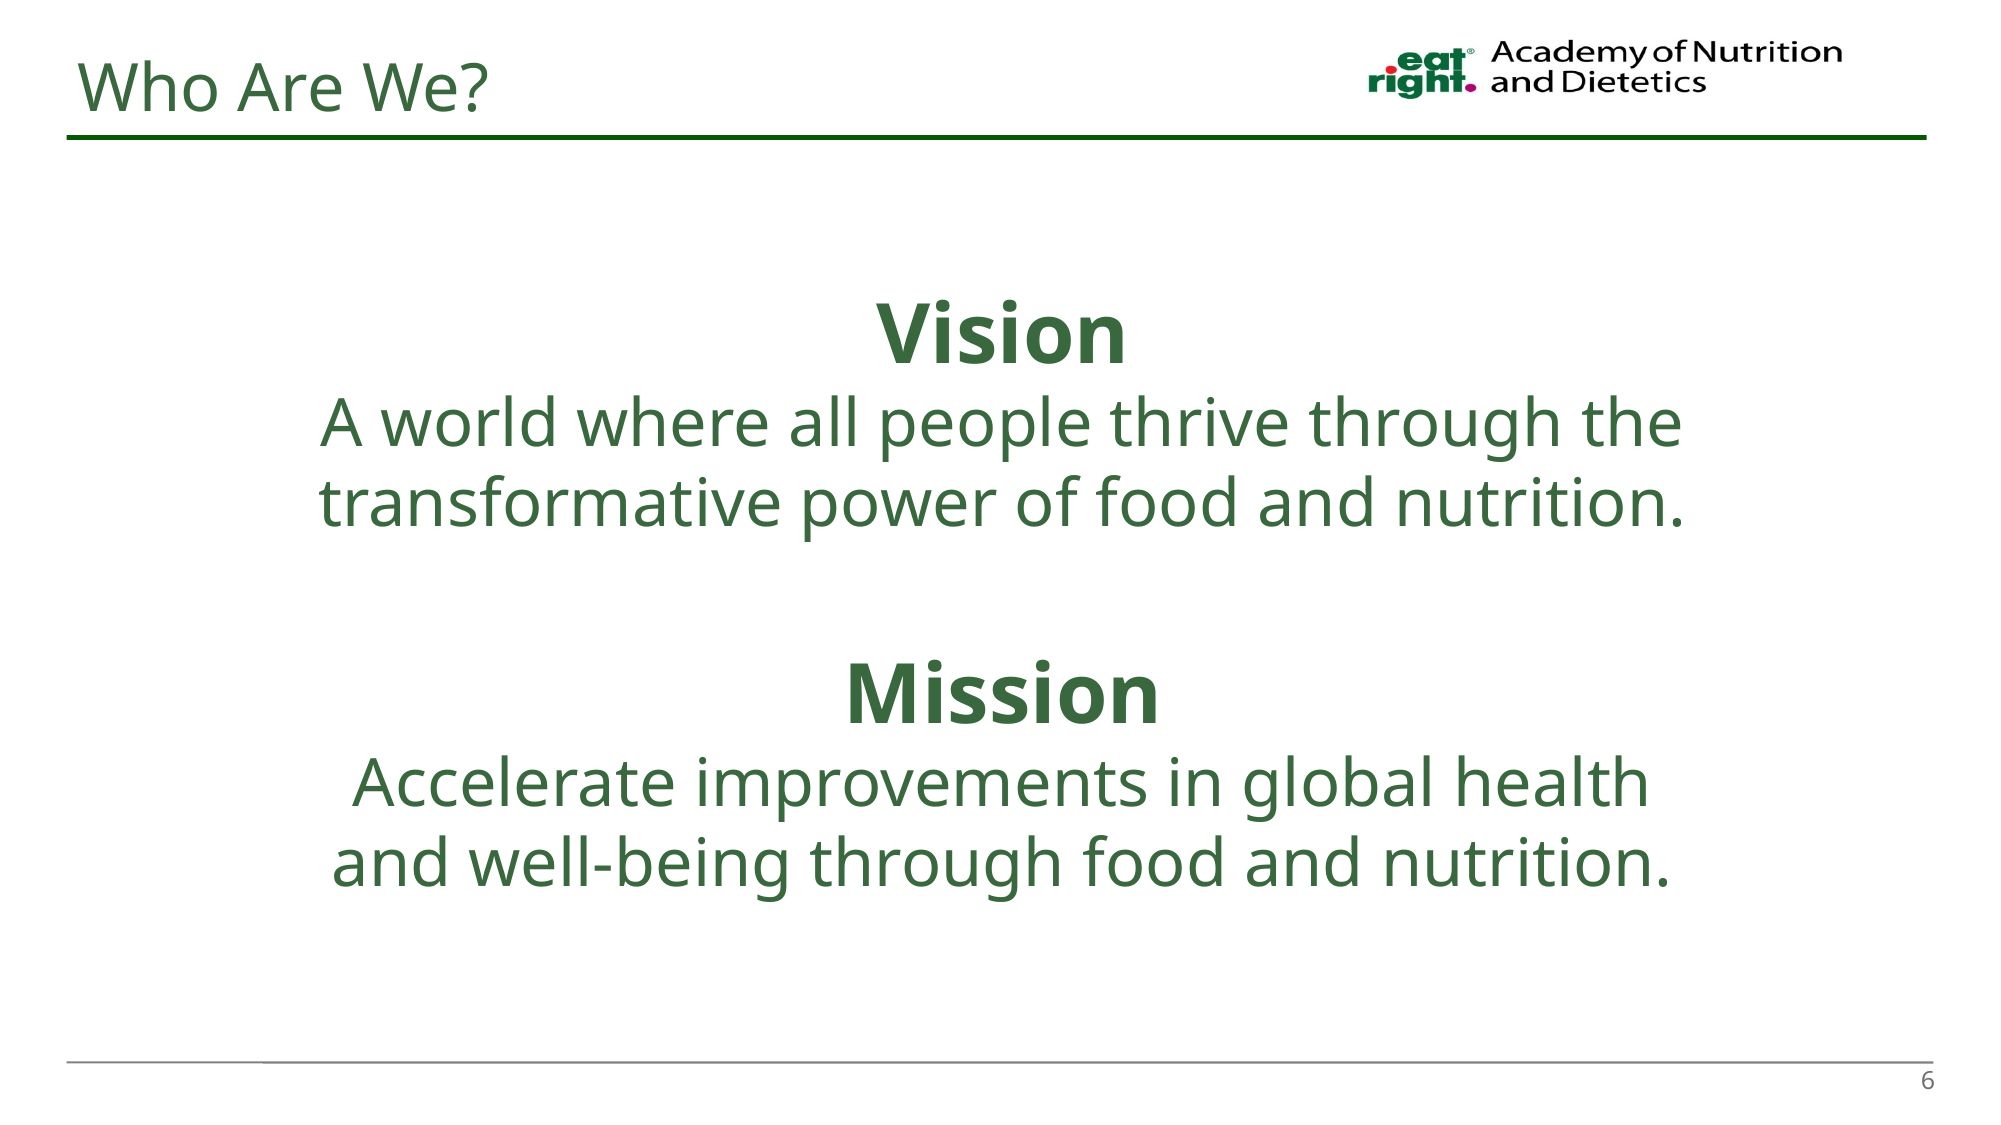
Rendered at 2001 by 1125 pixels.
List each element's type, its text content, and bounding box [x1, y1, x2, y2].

slide_number 6 [1708, 1062, 1950, 1100]
text_box Who Are We? [62, 37, 507, 133]
text_box Vision A world where all people thrive through the transformative power of food and nutrition. Mission Accelerate improvements in global health and well-being through food and nutrition. [298, 172, 1708, 1125]
picture [1366, 37, 1843, 100]
